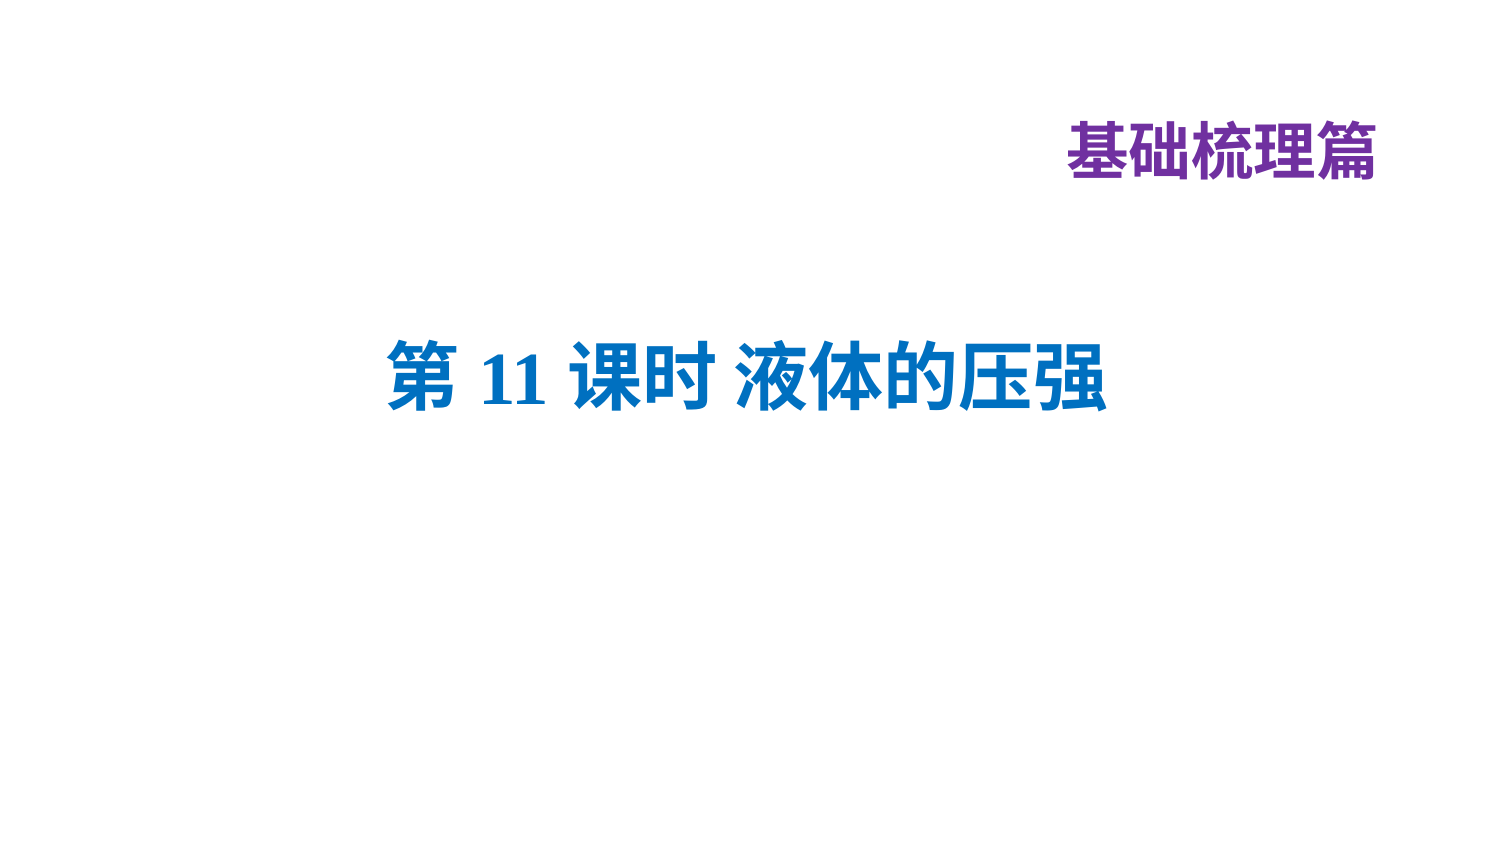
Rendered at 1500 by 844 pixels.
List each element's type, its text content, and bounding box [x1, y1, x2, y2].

text_box 第11课时 液体的压强 [241, 277, 1253, 427]
text_box 基础梳理篇 [1021, 67, 1424, 195]
